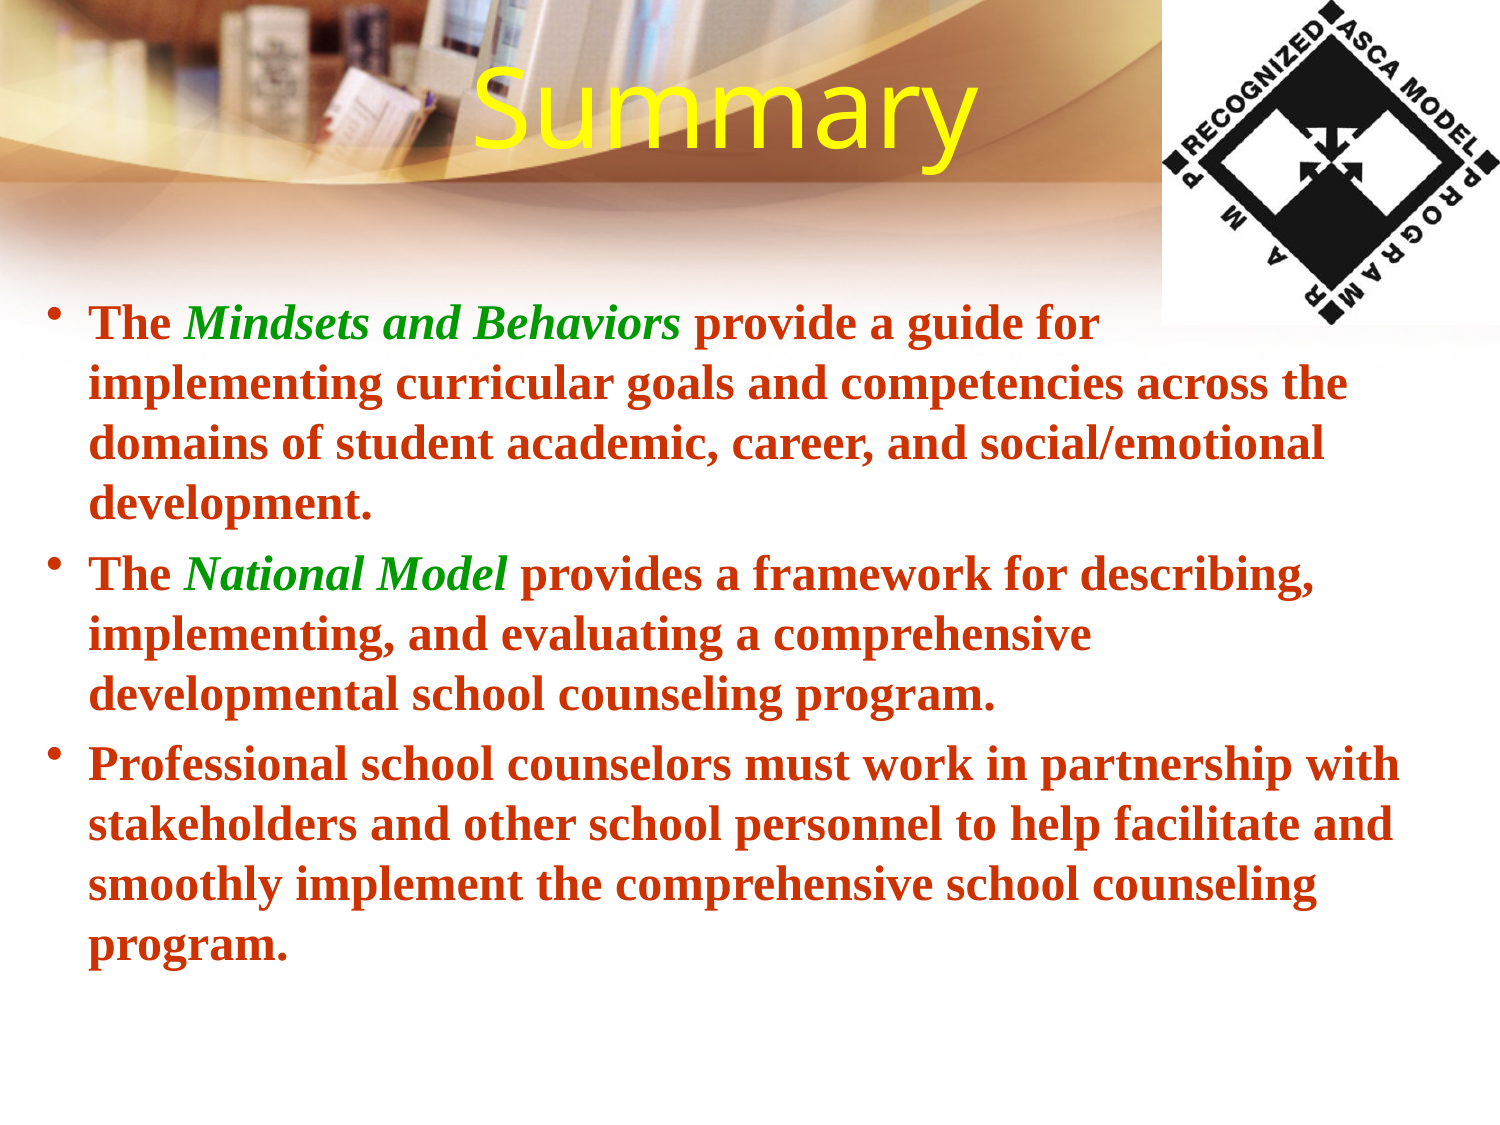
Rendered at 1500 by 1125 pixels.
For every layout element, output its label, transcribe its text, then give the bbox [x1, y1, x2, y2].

list The Mindsets and Behaviors provide a guide for implementing curricular goals and competencies across the domains of student academic, career, and social/emotional development. The National Model provides a framework for describing, implementing, and evaluating a comprehensive developmental school counseling program. Professional school counselors must work in partnership with stakeholders and other school personnel to help facilitate and smoothly implement the comprehensive school counseling program. [30, 274, 1419, 1013]
picture [0, 0, 1500, 1125]
title Summary [124, 24, 1157, 176]
